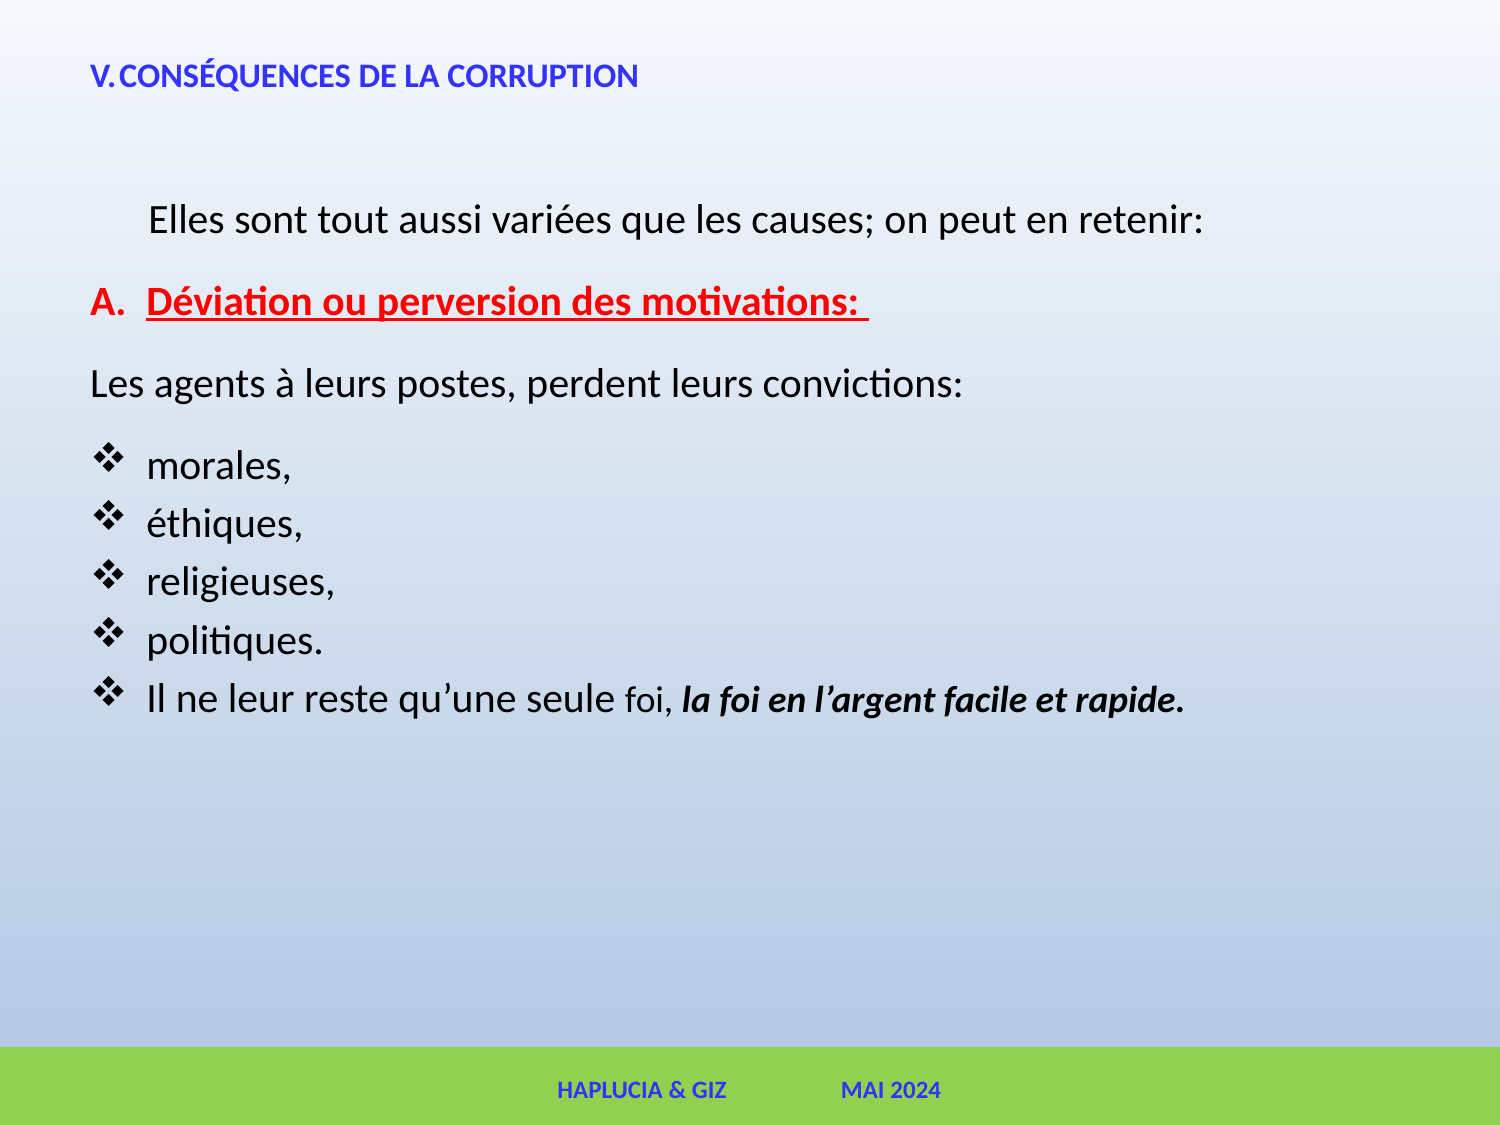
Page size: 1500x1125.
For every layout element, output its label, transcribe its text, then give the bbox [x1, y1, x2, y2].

title CONSÉQUENCES DE LA CORRUPTION [75, 45, 1425, 102]
footer HAPLUCIA & GIZ MAI 2024 [0, 1047, 1500, 1125]
list Elles sont tout aussi variées que les causes; on peut en retenir: Déviation ou perversion des motivations: Les agents à leurs postes, perdent leurs convictions: morales, éthiques, religieuses, politiques. Il ne leur reste qu’une seule foi, la foi en l’argent facile et rapide. [75, 184, 1425, 799]
